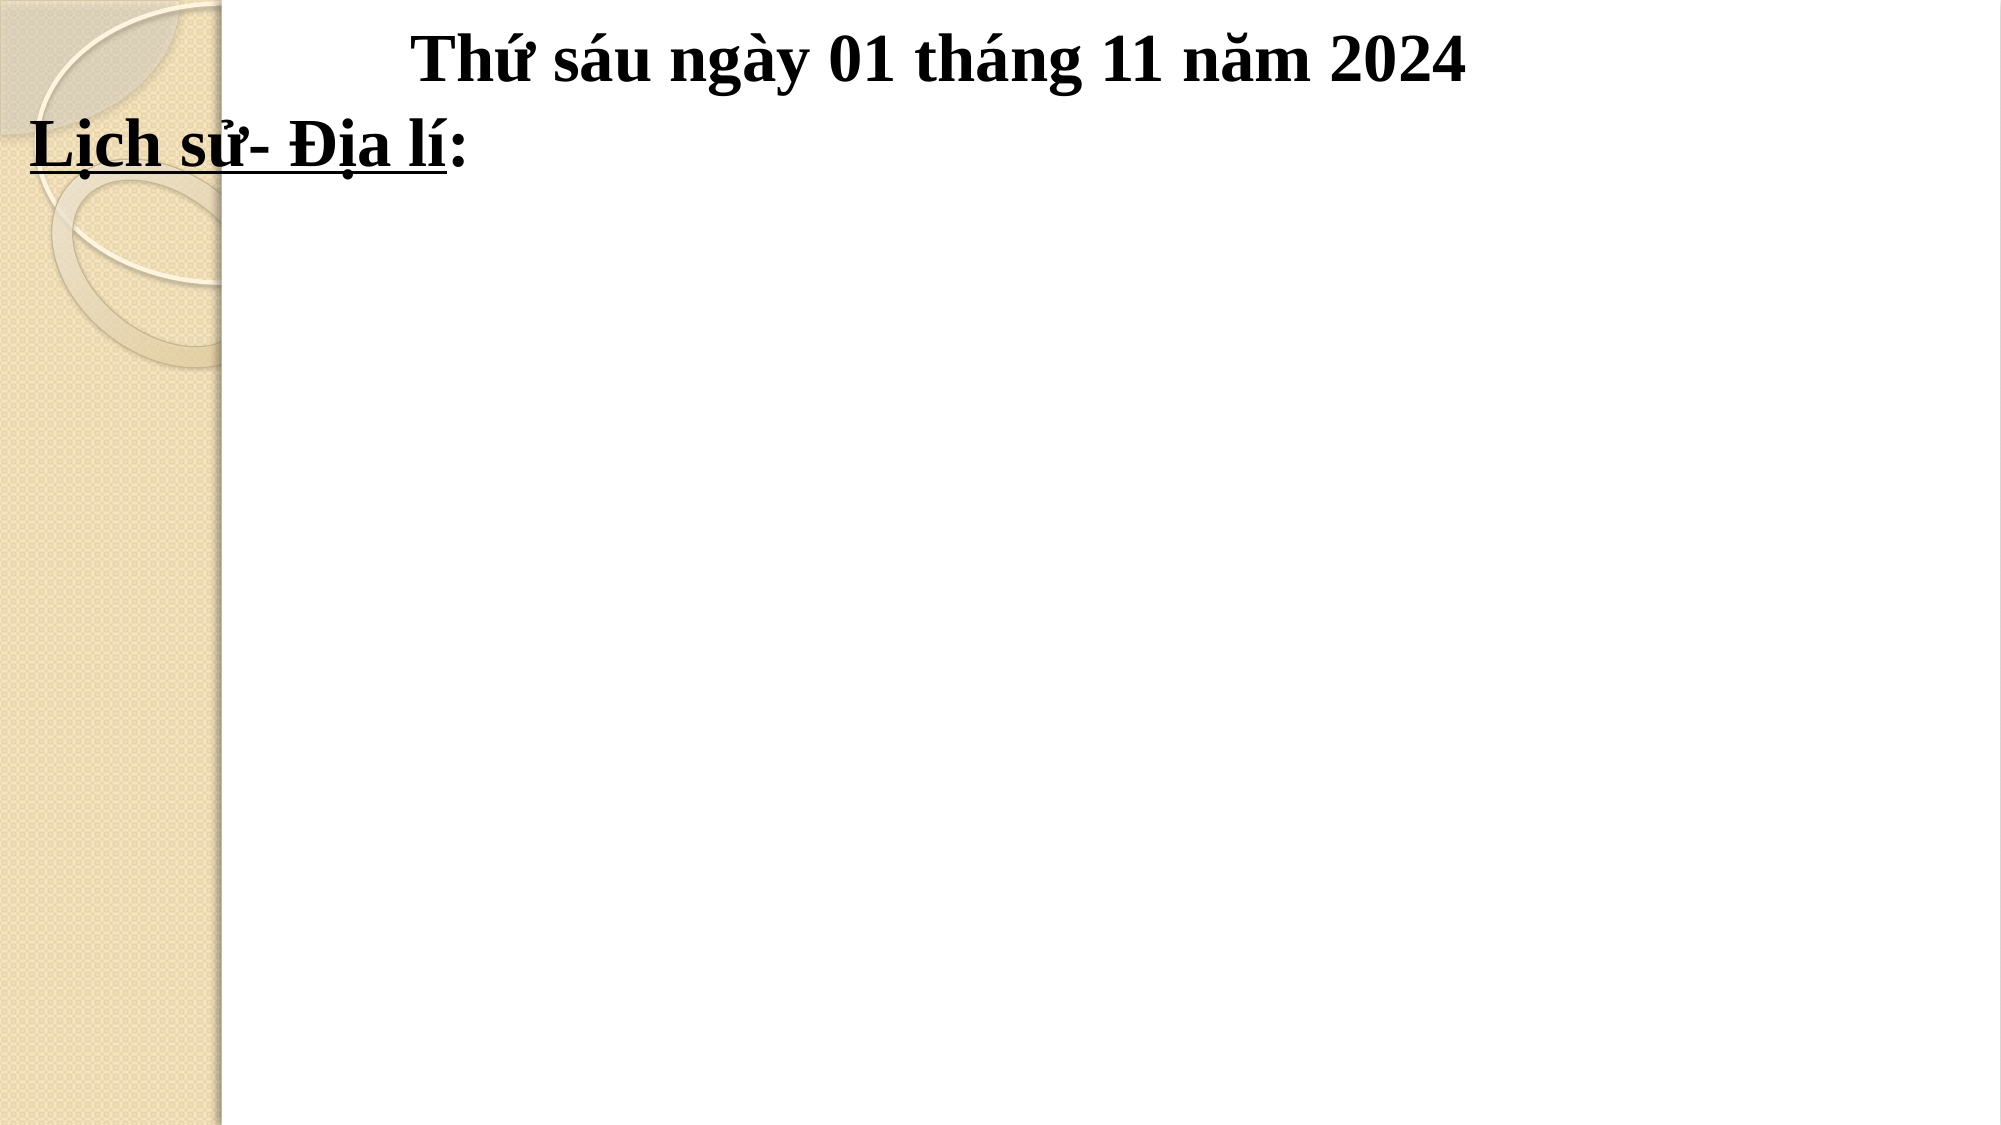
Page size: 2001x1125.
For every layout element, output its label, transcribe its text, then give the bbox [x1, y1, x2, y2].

text_box Lịch sử- Địa lí: [0, 73, 1285, 206]
text_box Thứ sáu ngày 01 tháng 11 năm 2024 [0, 0, 2000, 120]
